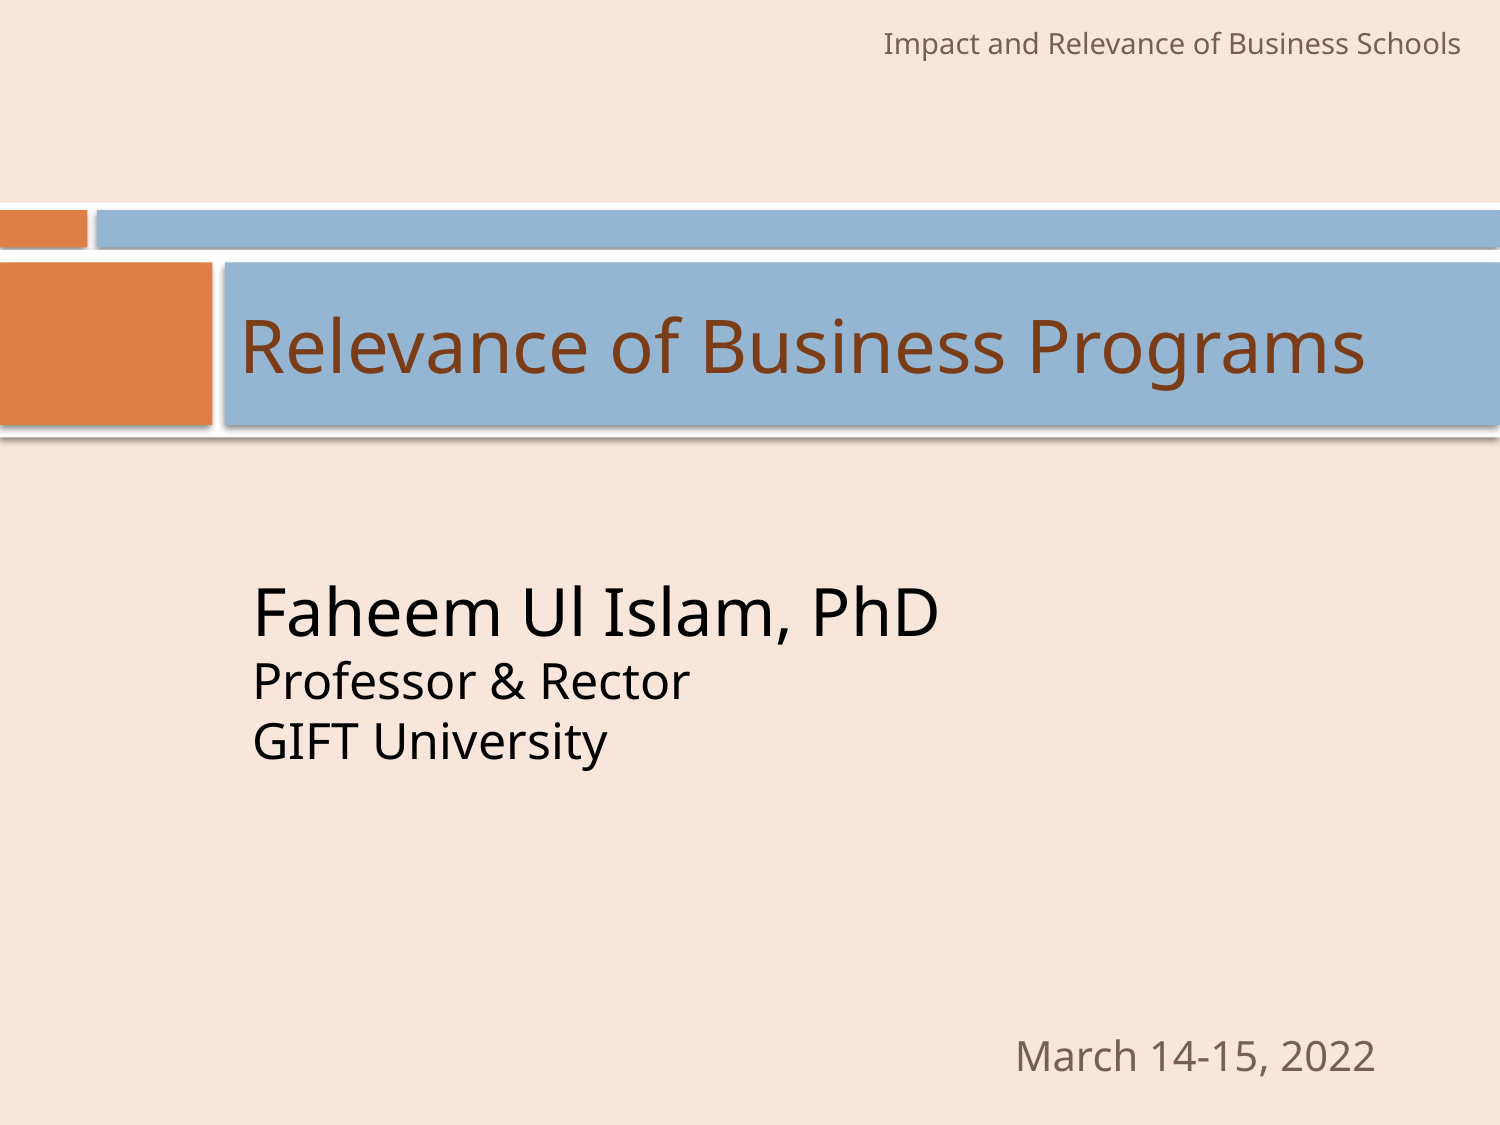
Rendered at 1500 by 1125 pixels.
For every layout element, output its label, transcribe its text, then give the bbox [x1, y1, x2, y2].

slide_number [999, 1025, 1438, 1085]
title Relevance of Business Programs [225, 262, 1475, 425]
list Faheem Ul Islam, PhD Professor & Rector GIFT University [237, 562, 1406, 962]
